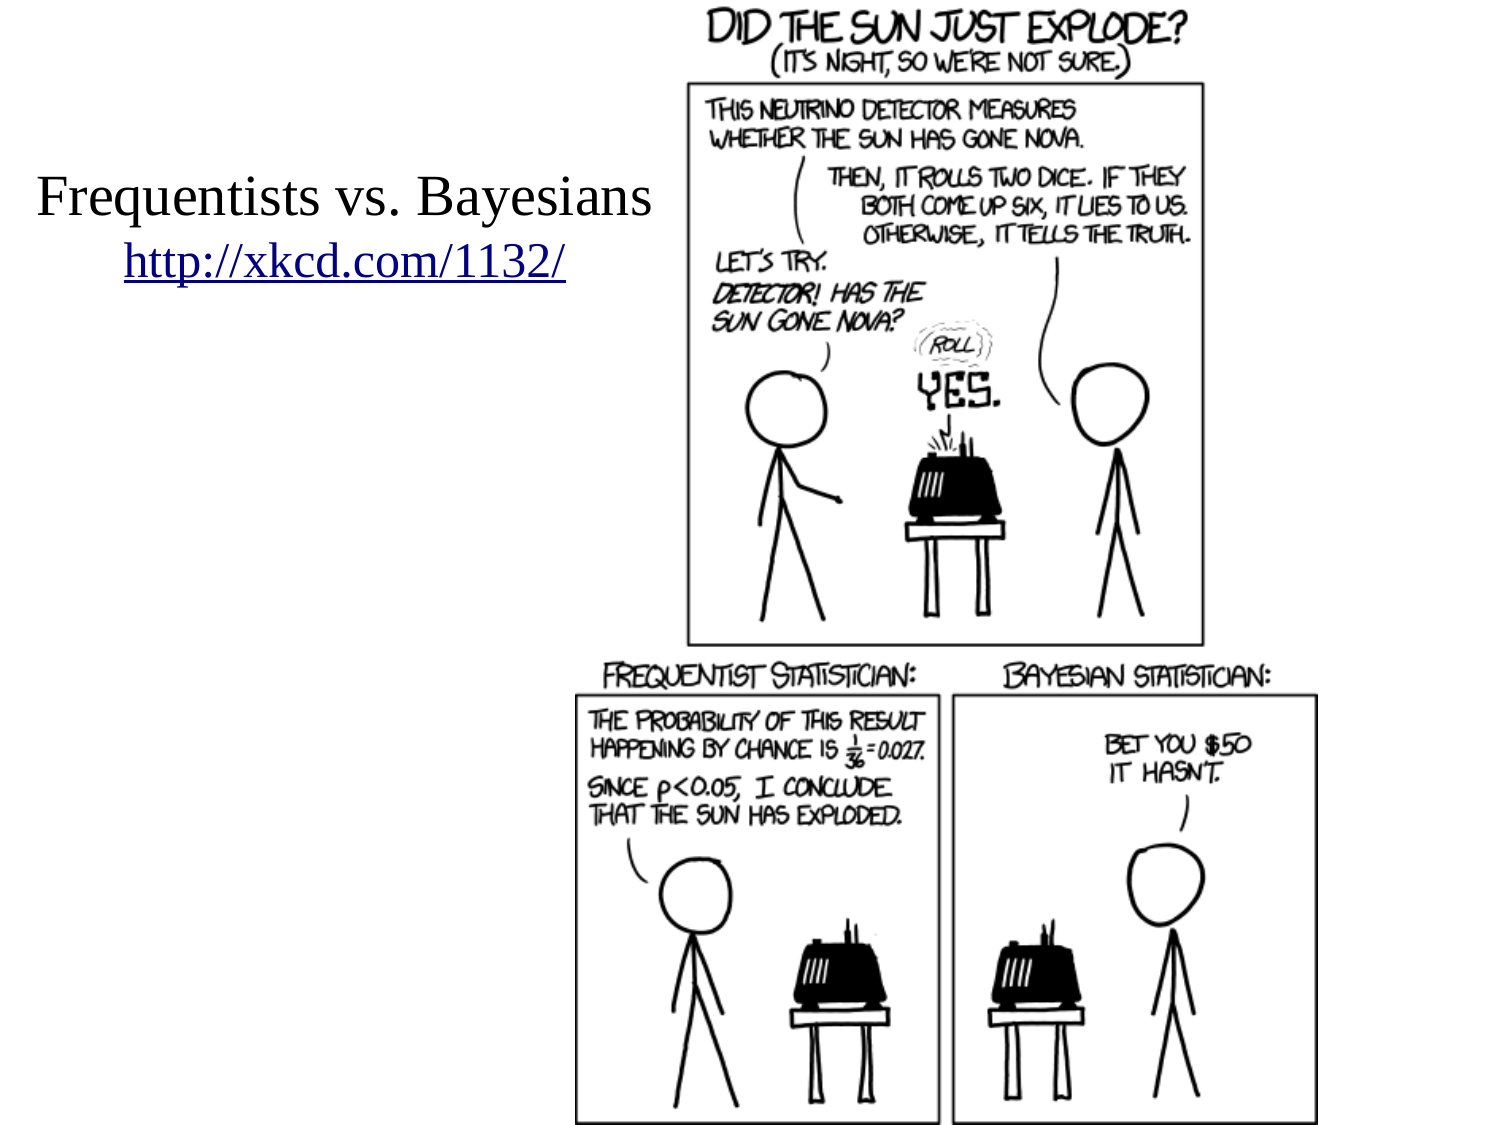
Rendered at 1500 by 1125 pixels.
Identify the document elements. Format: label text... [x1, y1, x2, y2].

picture [574, 0, 1318, 1125]
text_box Frequentists vs. Bayesians http://xkcd.com/1132/ [21, 149, 569, 295]
